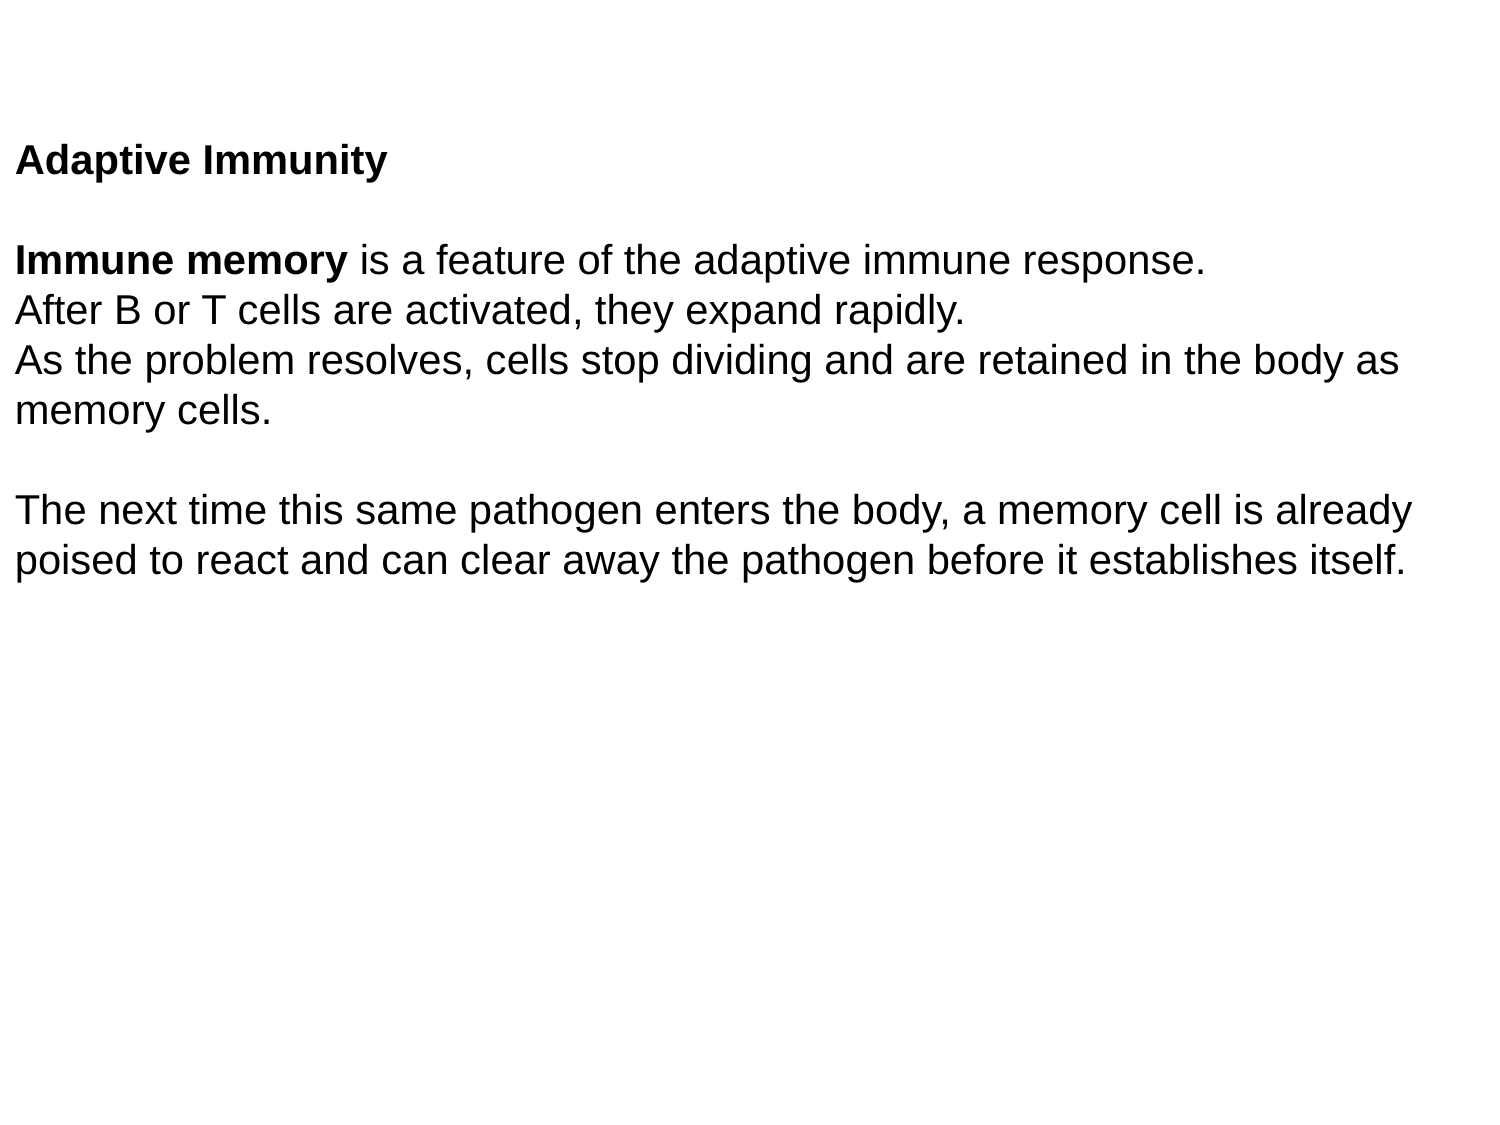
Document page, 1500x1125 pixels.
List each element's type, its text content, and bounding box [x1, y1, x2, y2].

text_box Adaptive Immunity Immune memory is a feature of the adaptive immune response. After B or T cells are activated, they expand rapidly. As the problem resolves, cells stop dividing and are retained in the body as memory cells. The next time this same pathogen enters the body, a memory cell is already poised to react and can clear away the pathogen before it establishes itself. [0, 125, 1500, 591]
